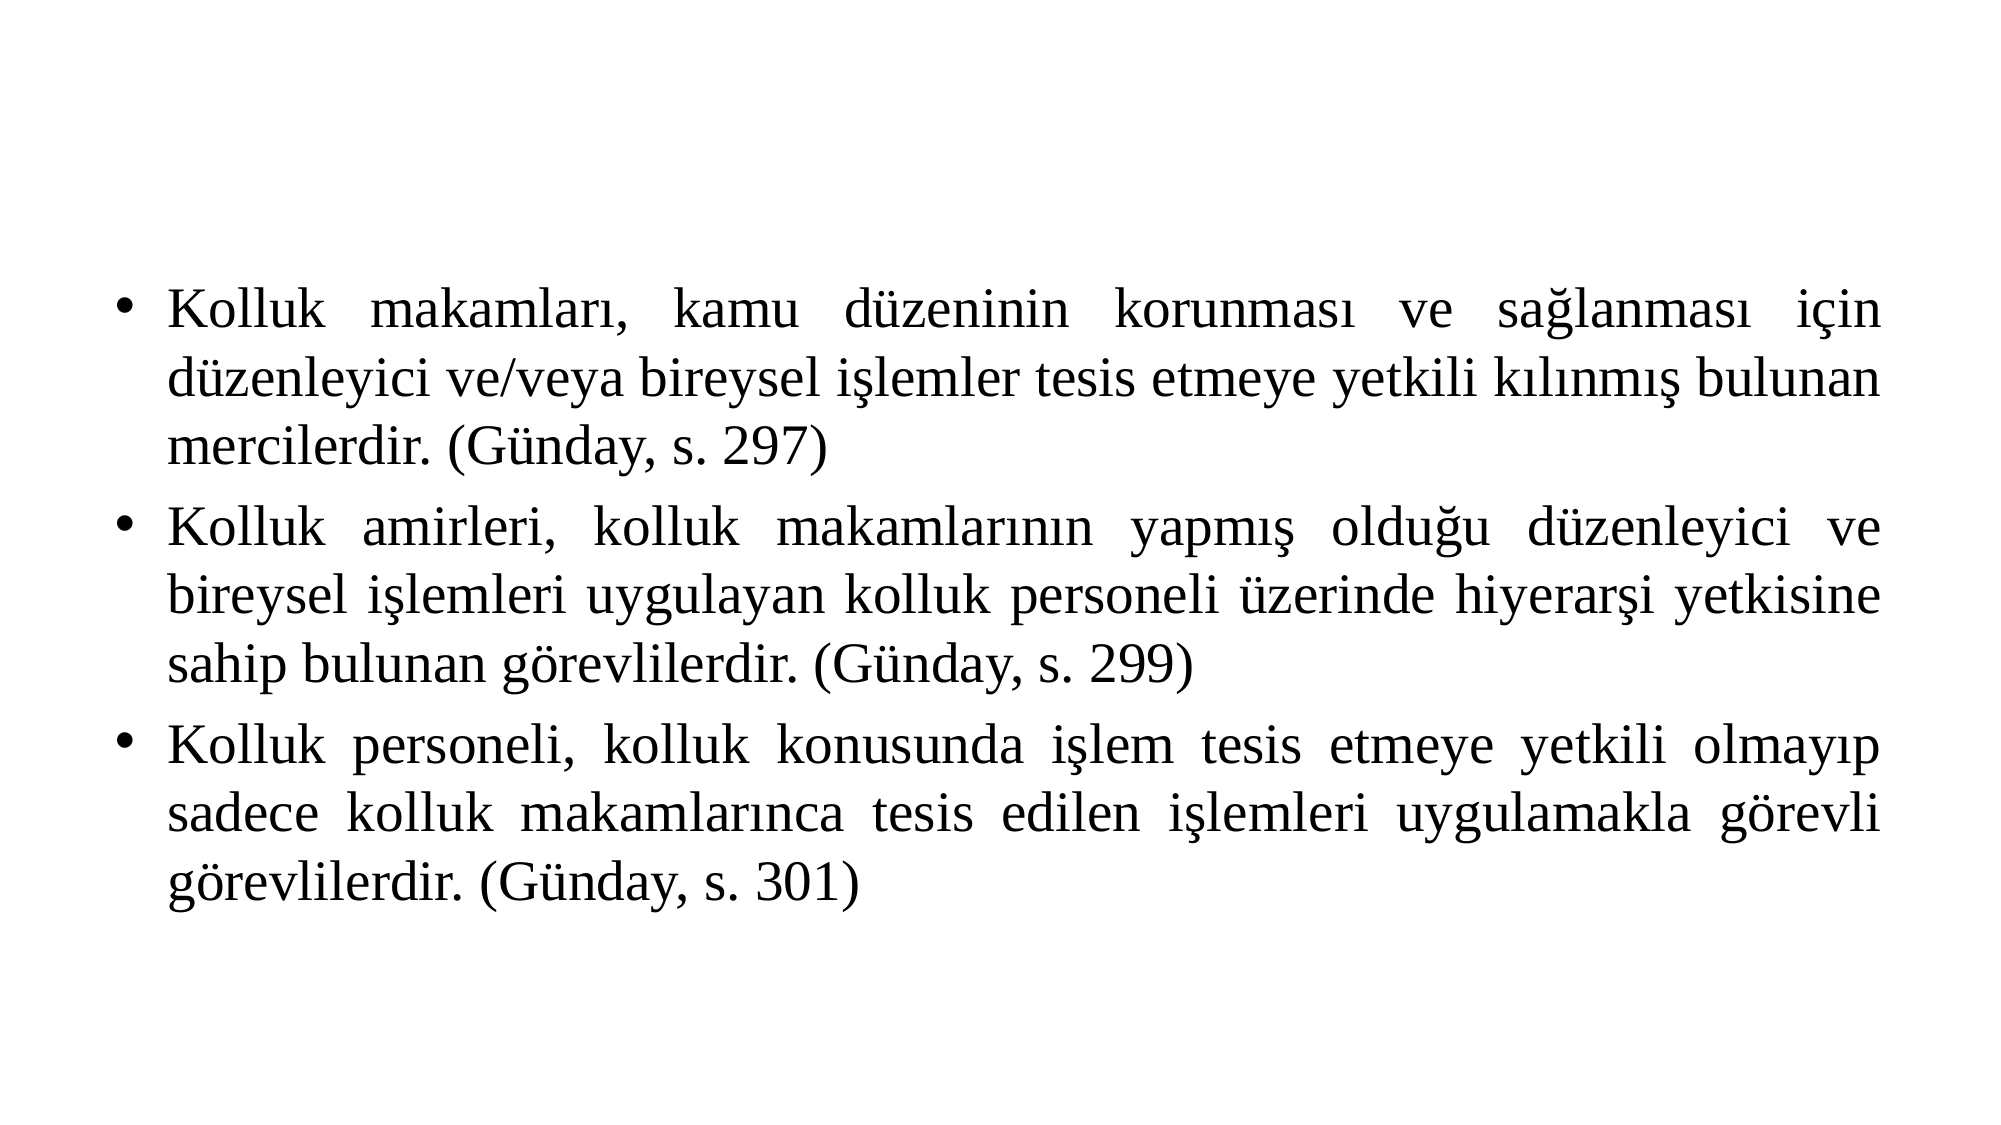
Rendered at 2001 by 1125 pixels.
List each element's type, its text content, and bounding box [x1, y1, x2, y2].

list Kolluk makamları, kamu düzeninin korunması ve sağlanması için düzenleyici ve/veya bireysel işlemler tesis etmeye yetkili kılınmış bulunan mercilerdir. (Günday, s. 297) Kolluk amirleri, kolluk makamlarının yapmış olduğu düzenleyici ve bireysel işlemleri uygulayan kolluk personeli üzerinde hiyerarşi yetkisine sahip bulunan görevlilerdir. (Günday, s. 299) Kolluk personeli, kolluk konusunda işlem tesis etmeye yetkili olmayıp sadece kolluk makamlarınca tesis edilen işlemleri uygulamakla görevli görevlilerdir. (Günday, s. 301) [99, 262, 1900, 1005]
